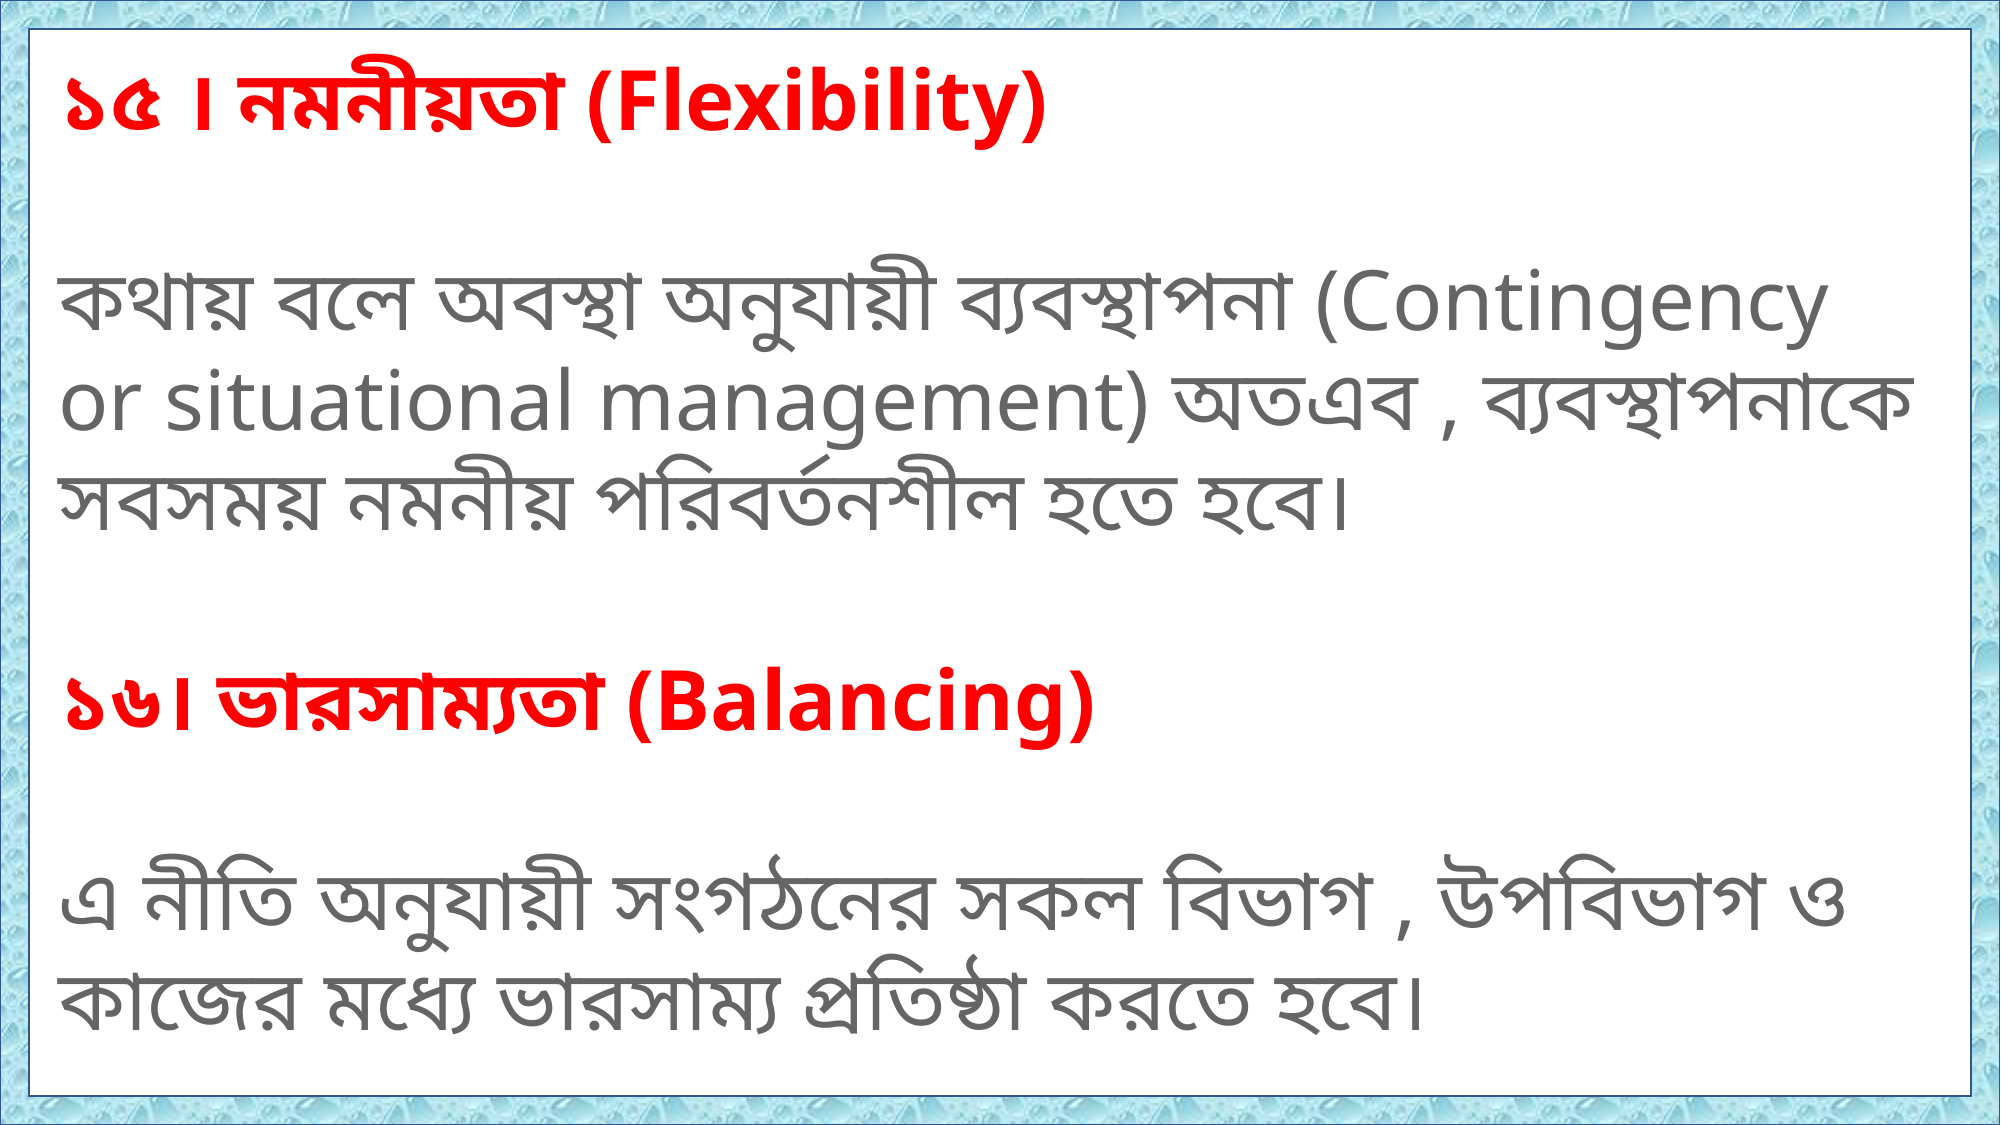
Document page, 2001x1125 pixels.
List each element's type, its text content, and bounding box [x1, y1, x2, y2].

text_box [0, 0, 2000, 1125]
text_box ১৫ । নমনীয়তা (Flexibility) কথায় বলে অবস্থা অনুযায়ী ব্যবস্থাপনা (Contingency or situational management) অতএব , ব্যবস্থাপনাকে সবসময় নমনীয় পরিবর্তনশীল হতে হবে। ১৬। ভারসাম্যতা (Balancing) এ নীতি অনুযায়ী সংগঠনের সকল বিভাগ , উপবিভাগ ও কাজের মধ্যে ভারসাম্য প্রতিষ্ঠা করতে হবে। [43, 39, 1938, 1125]
